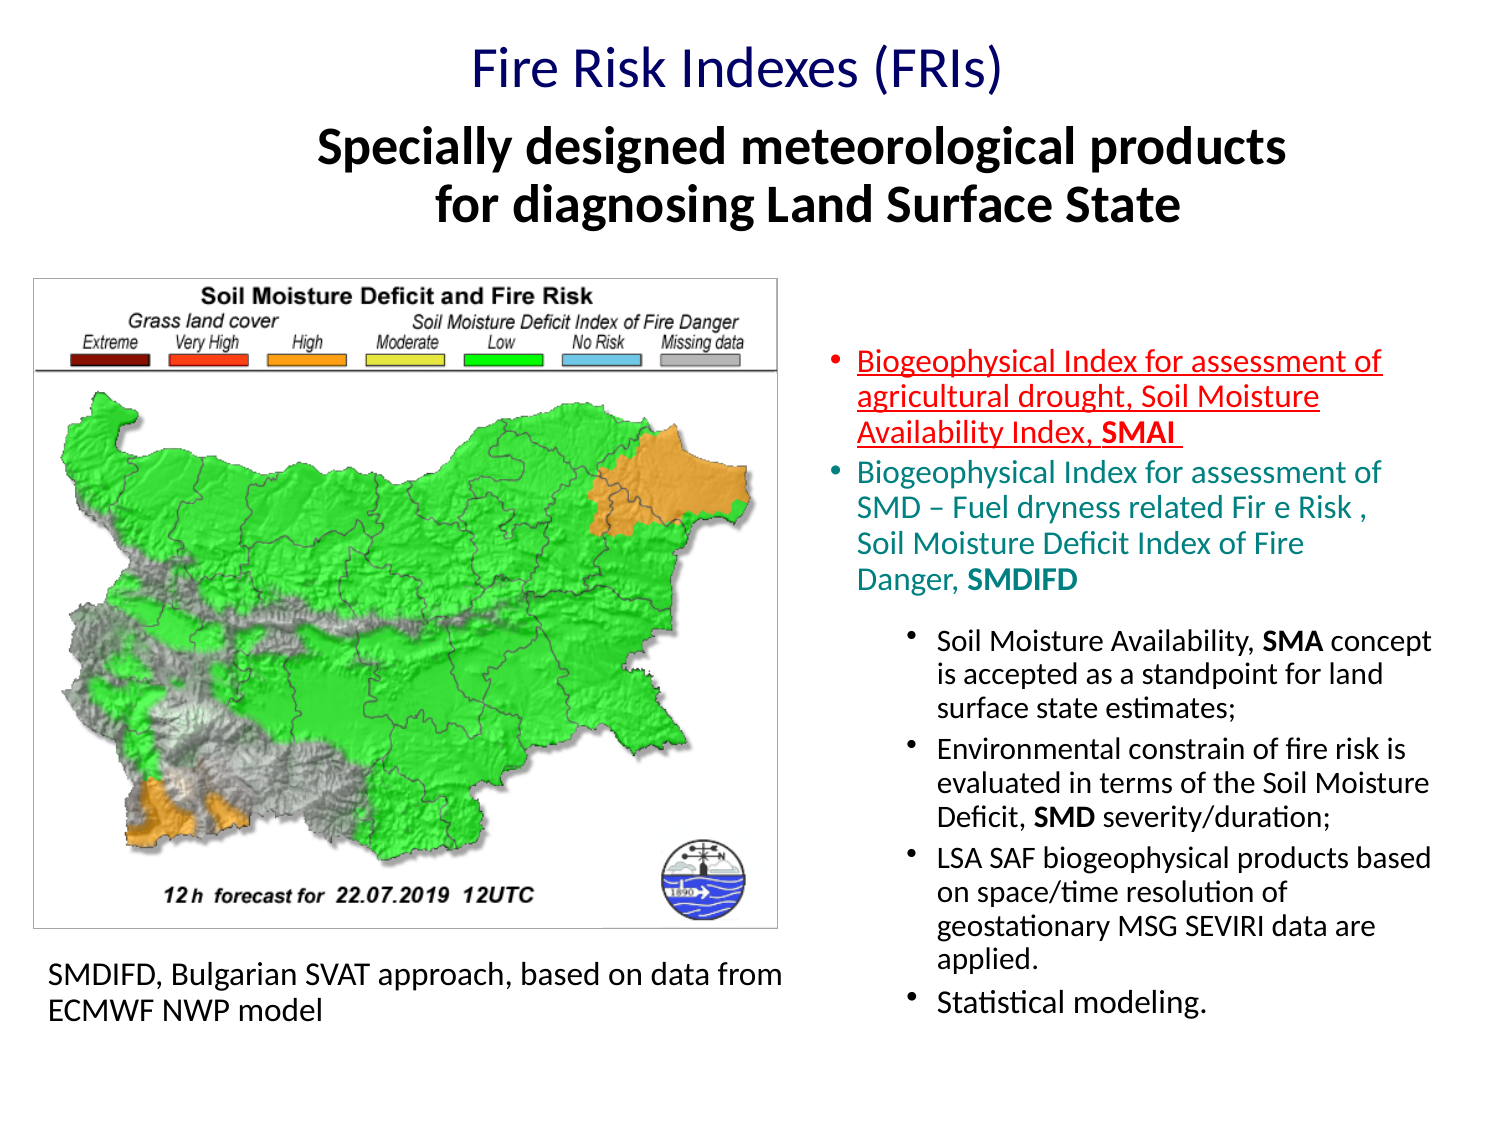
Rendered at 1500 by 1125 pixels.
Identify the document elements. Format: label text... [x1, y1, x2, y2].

title Fire Risk Indexes (FRIs) [100, 0, 1376, 128]
text_box Biogeophysical Index for assessment of agricultural drought, Soil Moisture Availability Index, SMAI Biogeophysical Index for assessment of SMD – Fuel dryness related Fir e Risk , Soil Moisture Deficit Index of Fire Danger, SMDIFD [815, 336, 1424, 606]
picture [33, 278, 778, 929]
text_box Specially designed meteorological products for diagnosing Land Surface State [171, 110, 1447, 242]
text_box Soil Moisture Availability, SMA concept is accepted as a standpoint for land surface state estimates; Environmental constrain of fire risk is evaluated in terms of the Soil Moisture Deficit, SMD severity/duration; LSA SAF biogeophysical products based on space/time resolution of geostationary MSG SEVIRI data are applied. Statistical modeling. [891, 616, 1471, 1028]
text_box SMDIFD, Bulgarian SVAT approach, based on data from ECMWF NWP model [35, 940, 816, 1045]
